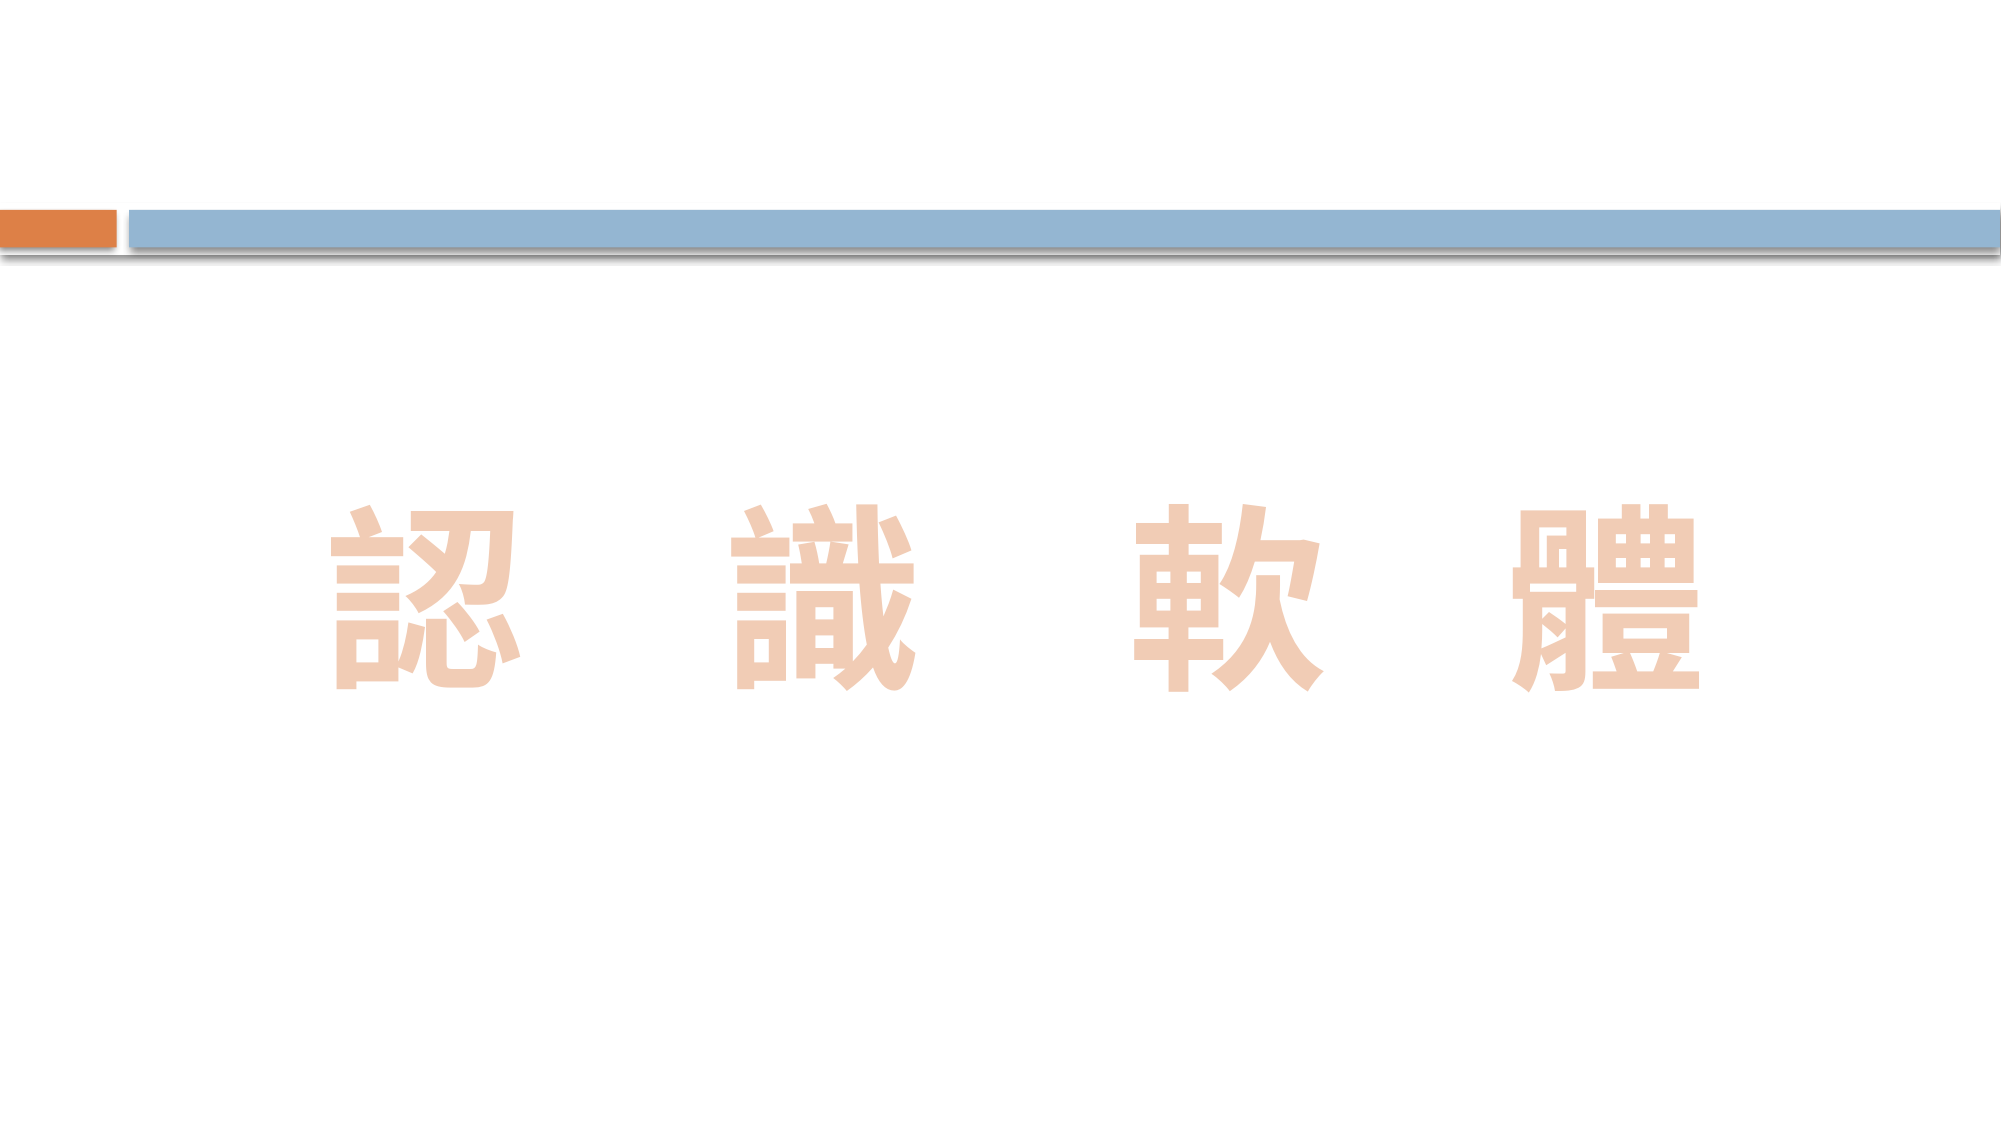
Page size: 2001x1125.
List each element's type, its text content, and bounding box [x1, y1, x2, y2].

text_box 識 [707, 467, 938, 723]
text_box 體 [1490, 467, 1721, 723]
text_box 認 [310, 467, 542, 723]
text_box 軟 [1112, 467, 1343, 723]
